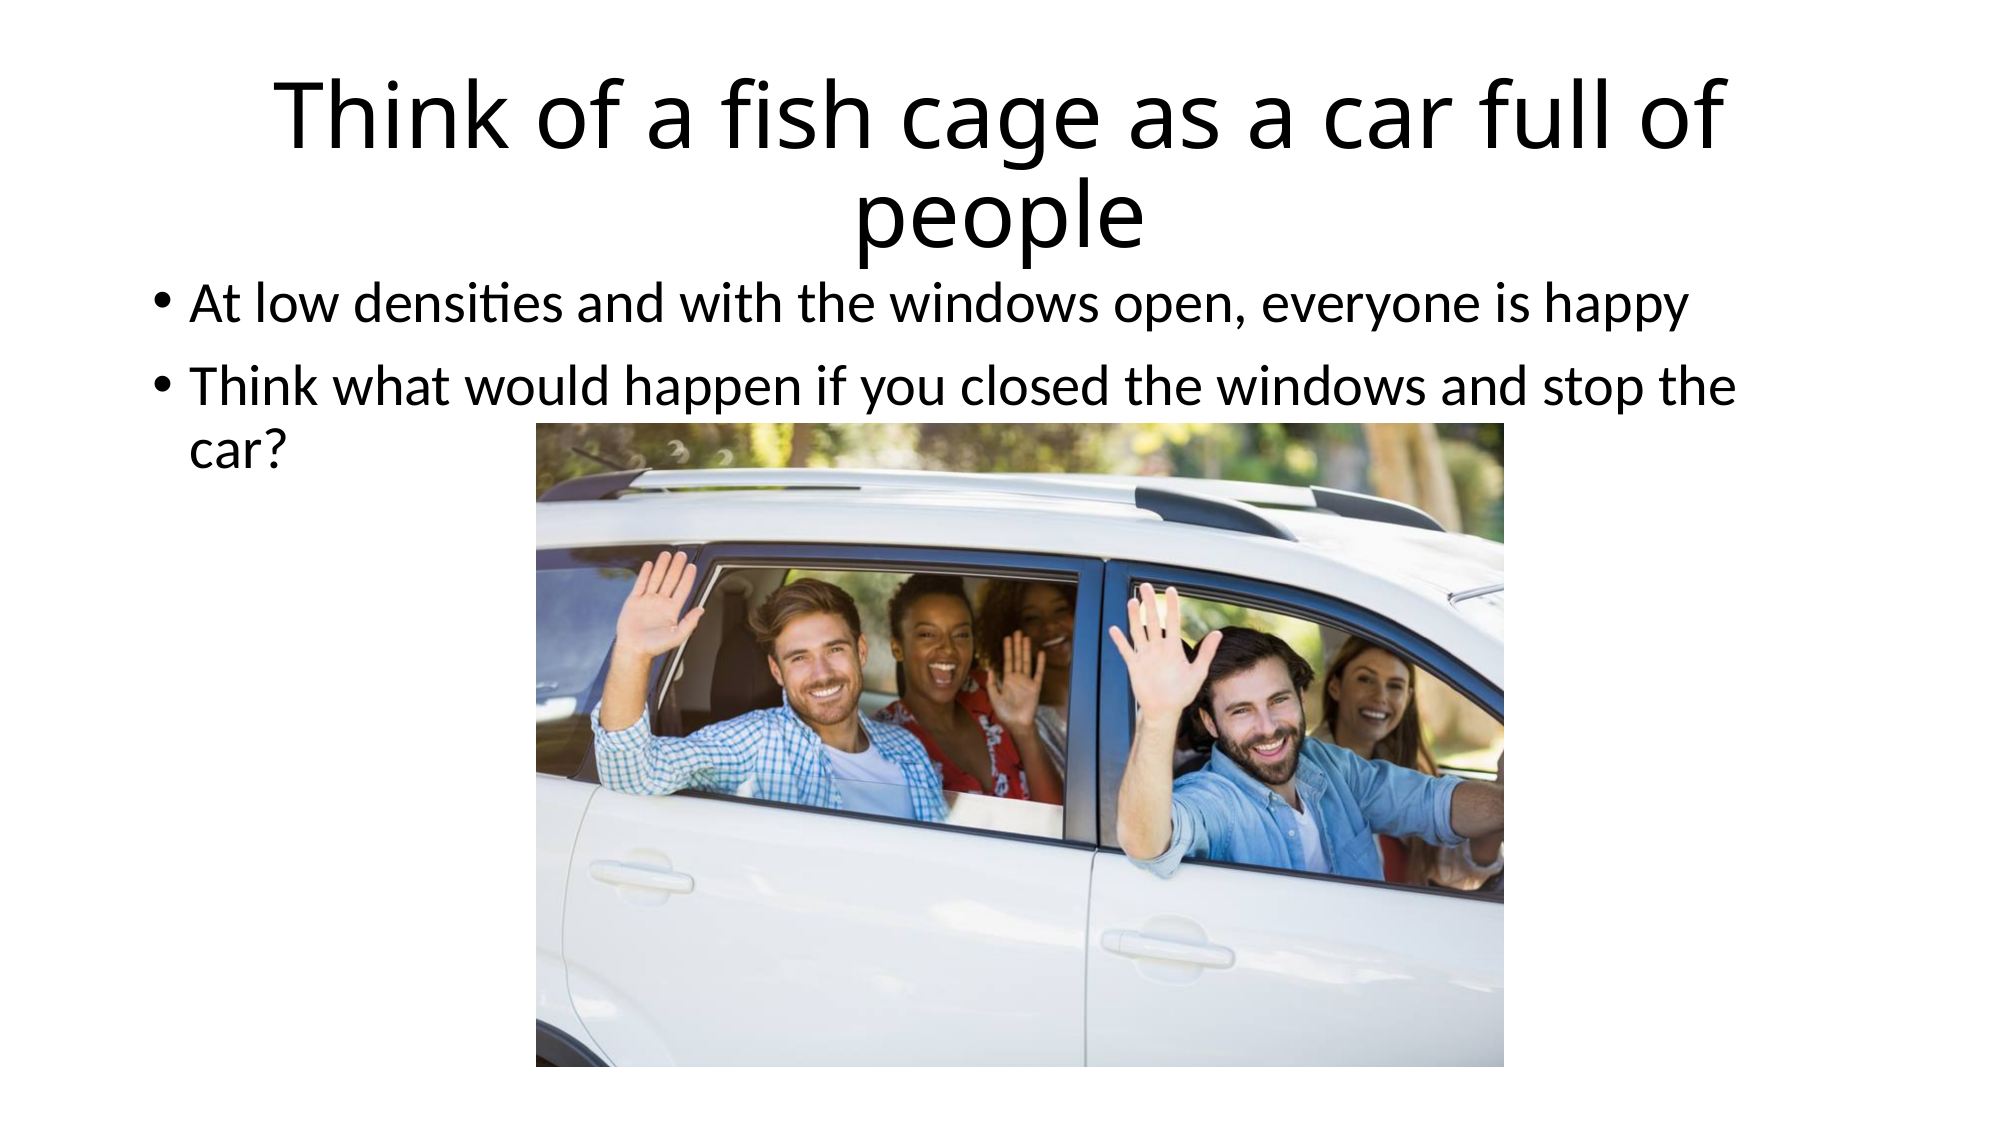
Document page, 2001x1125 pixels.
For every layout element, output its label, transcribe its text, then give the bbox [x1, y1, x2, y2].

list At low densities and with the windows open, everyone is happy Think what would happen if you closed the windows and stop the car? [137, 264, 1863, 978]
title Think of a fish cage as a car full of people [137, 59, 1863, 264]
picture [536, 423, 1504, 1067]
